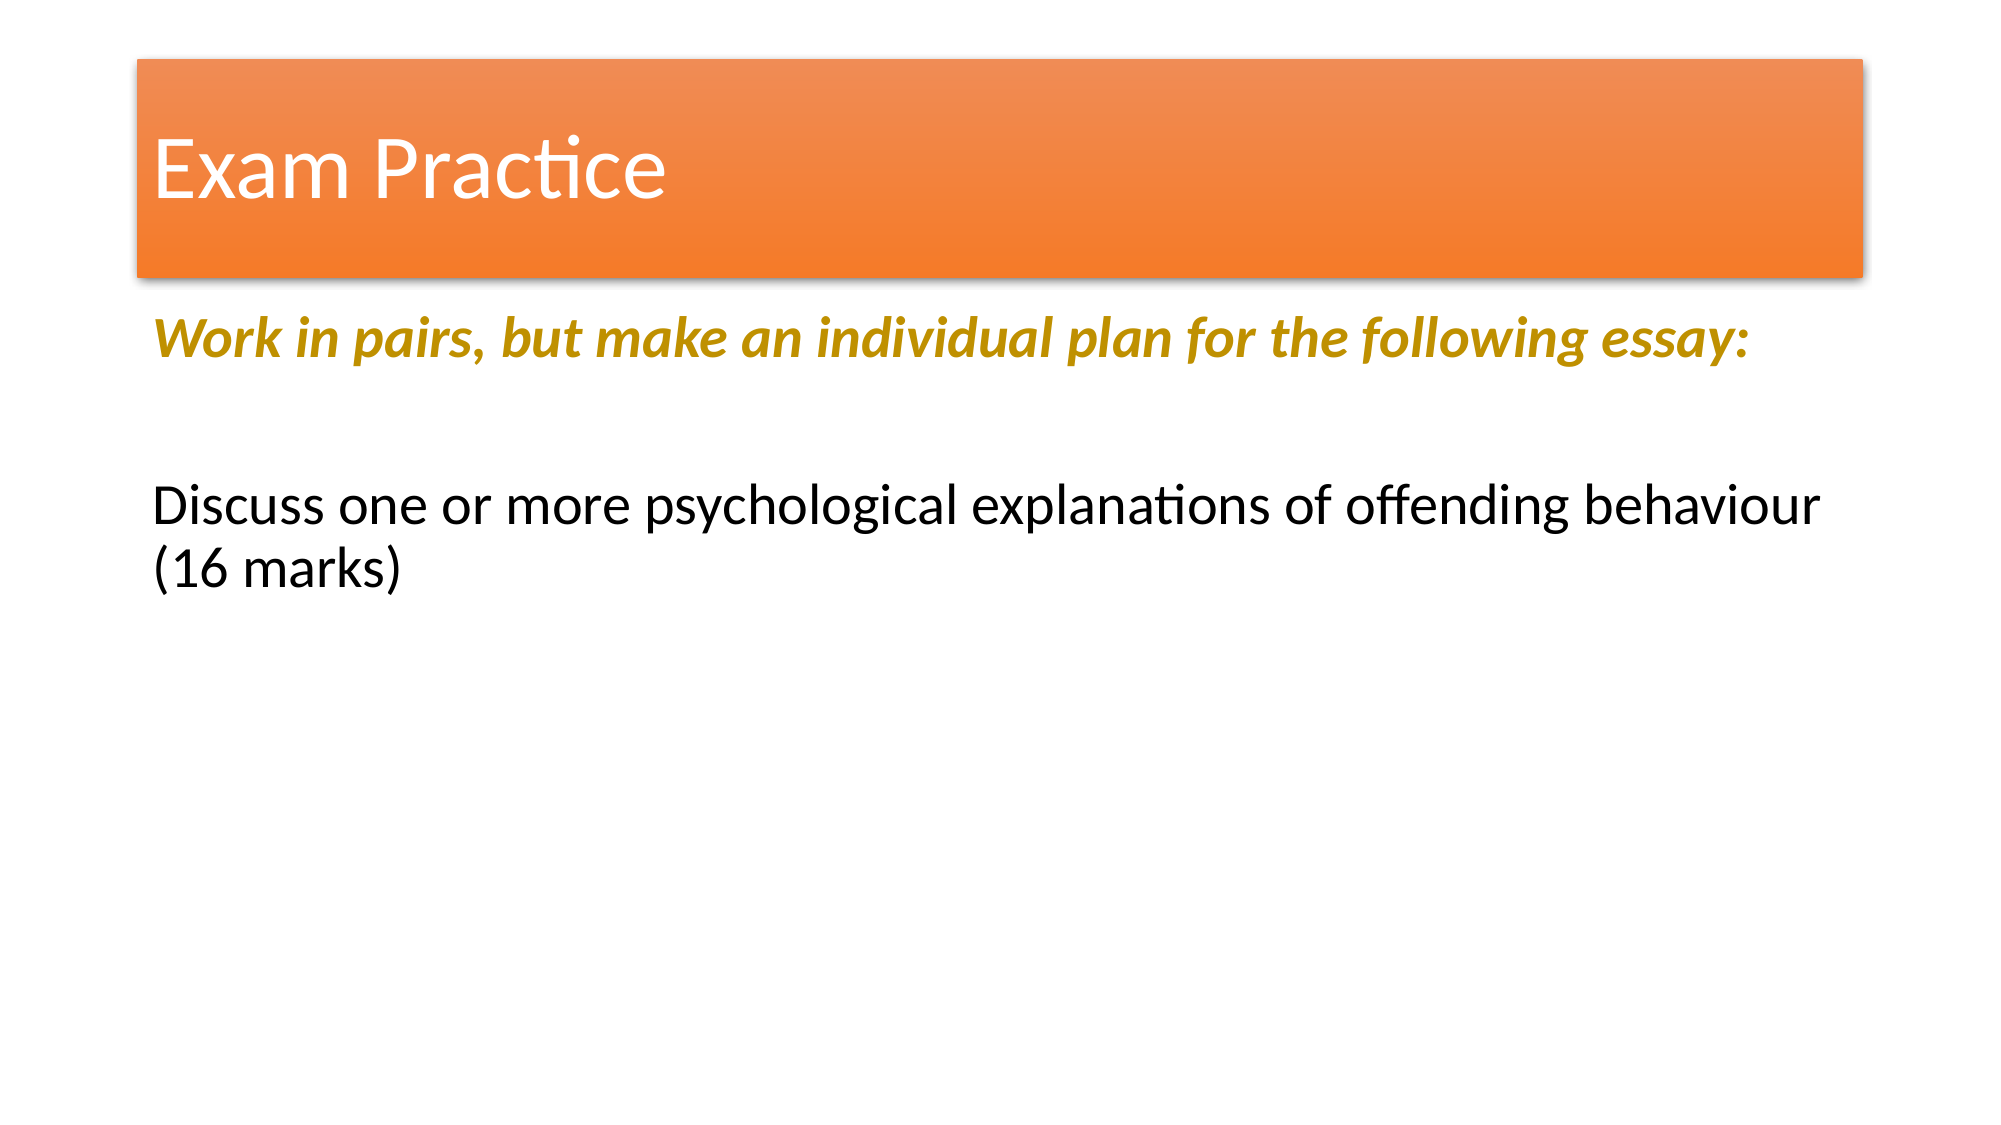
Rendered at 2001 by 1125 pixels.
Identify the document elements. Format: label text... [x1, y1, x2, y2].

title Exam Practice [137, 59, 1863, 278]
list Work in pairs, but make an individual plan for the following essay: Discuss one or more psychological explanations of offending behaviour (16 marks) [137, 299, 1863, 1014]
